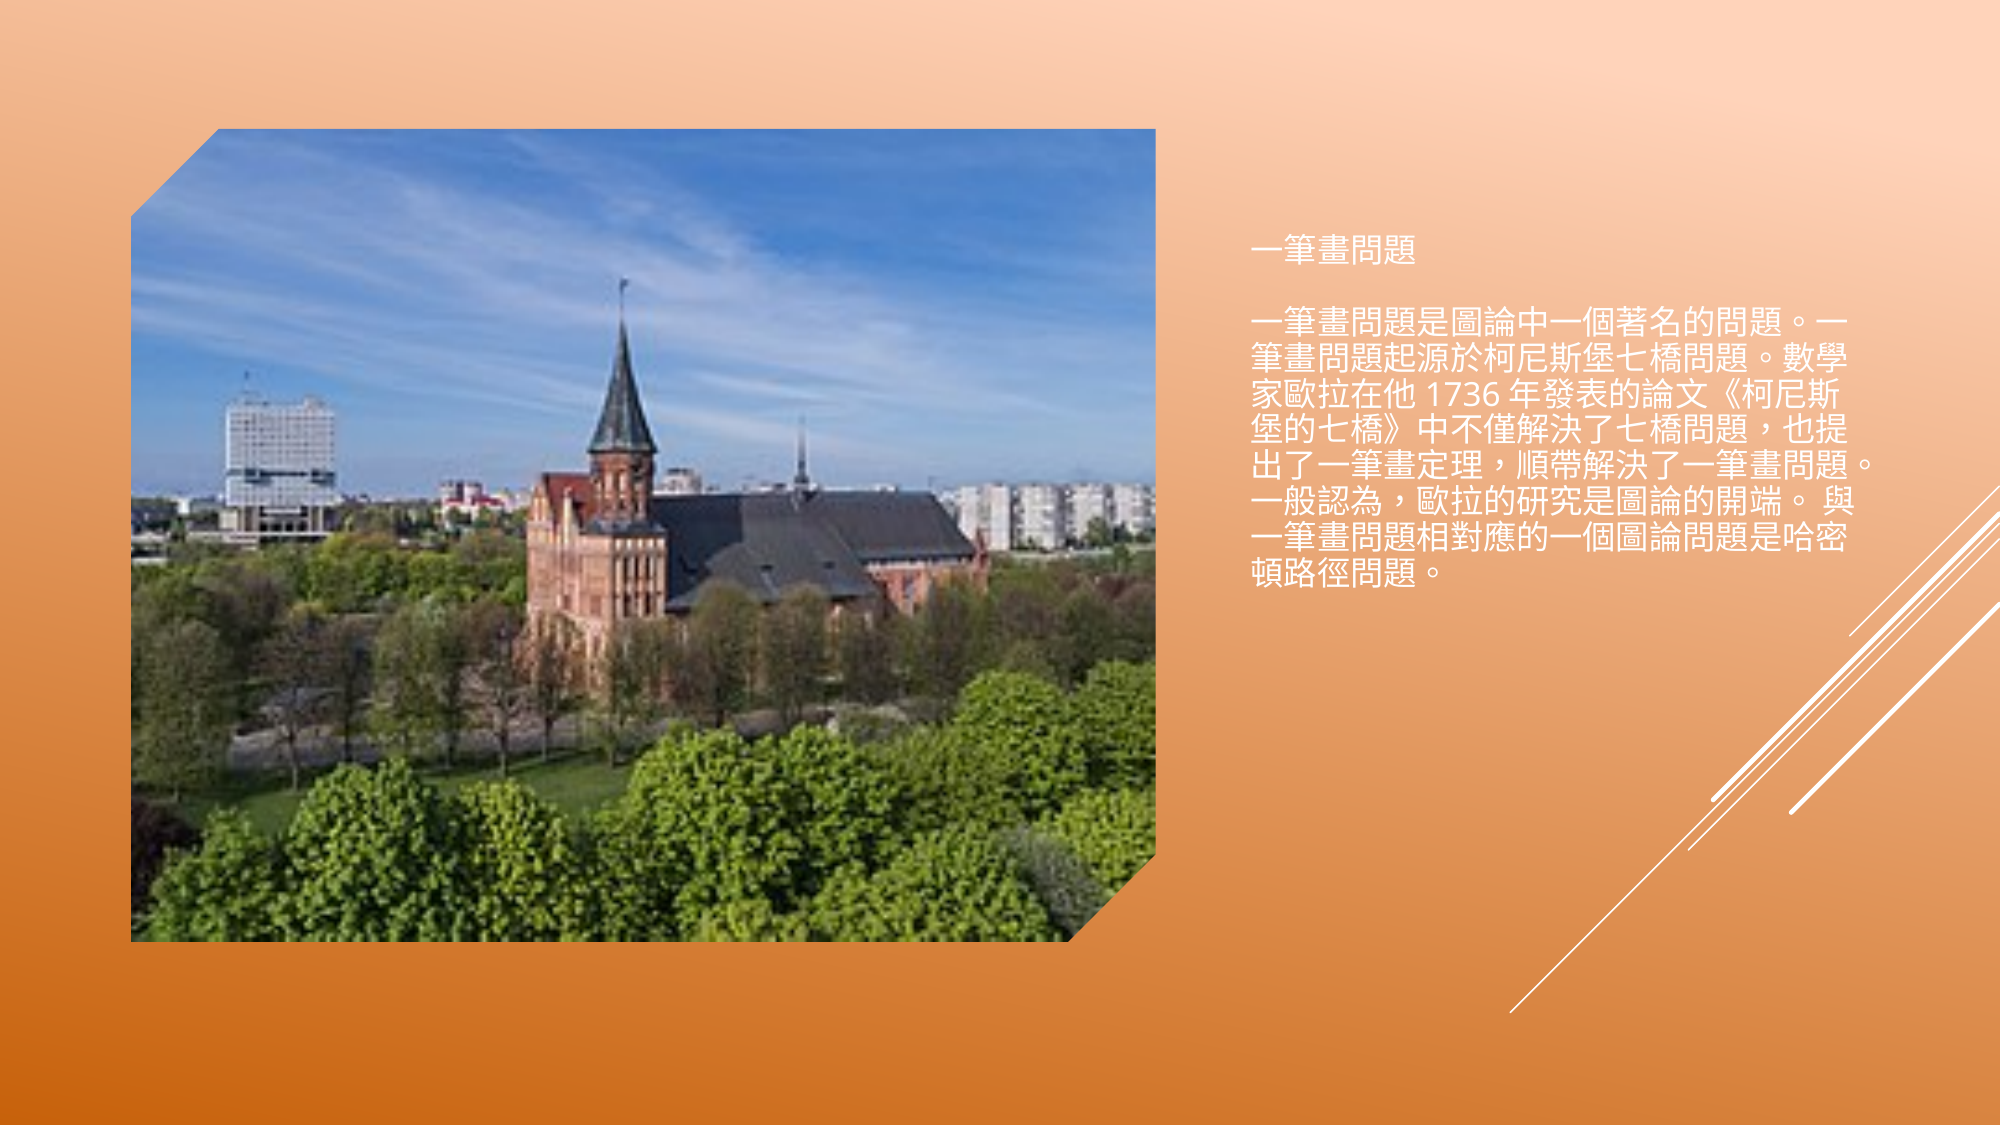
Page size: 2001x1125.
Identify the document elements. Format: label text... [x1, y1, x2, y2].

picture [130, 128, 1156, 943]
title 一筆畫問題 一筆畫問題是圖論中一個著名的問題。一筆畫問題起源於柯尼斯堡七橋問題。數學家歐拉在他1736年發表的論文《柯尼斯堡的七橋》中不僅解決了七橋問題，也提出了一筆畫定理，順帶解決了一筆畫問題。一般認為，歐拉的研究是圖論的開端。 與一筆畫問題相對應的一個圖論問題是哈密頓路徑問題。 [1235, 103, 1888, 600]
